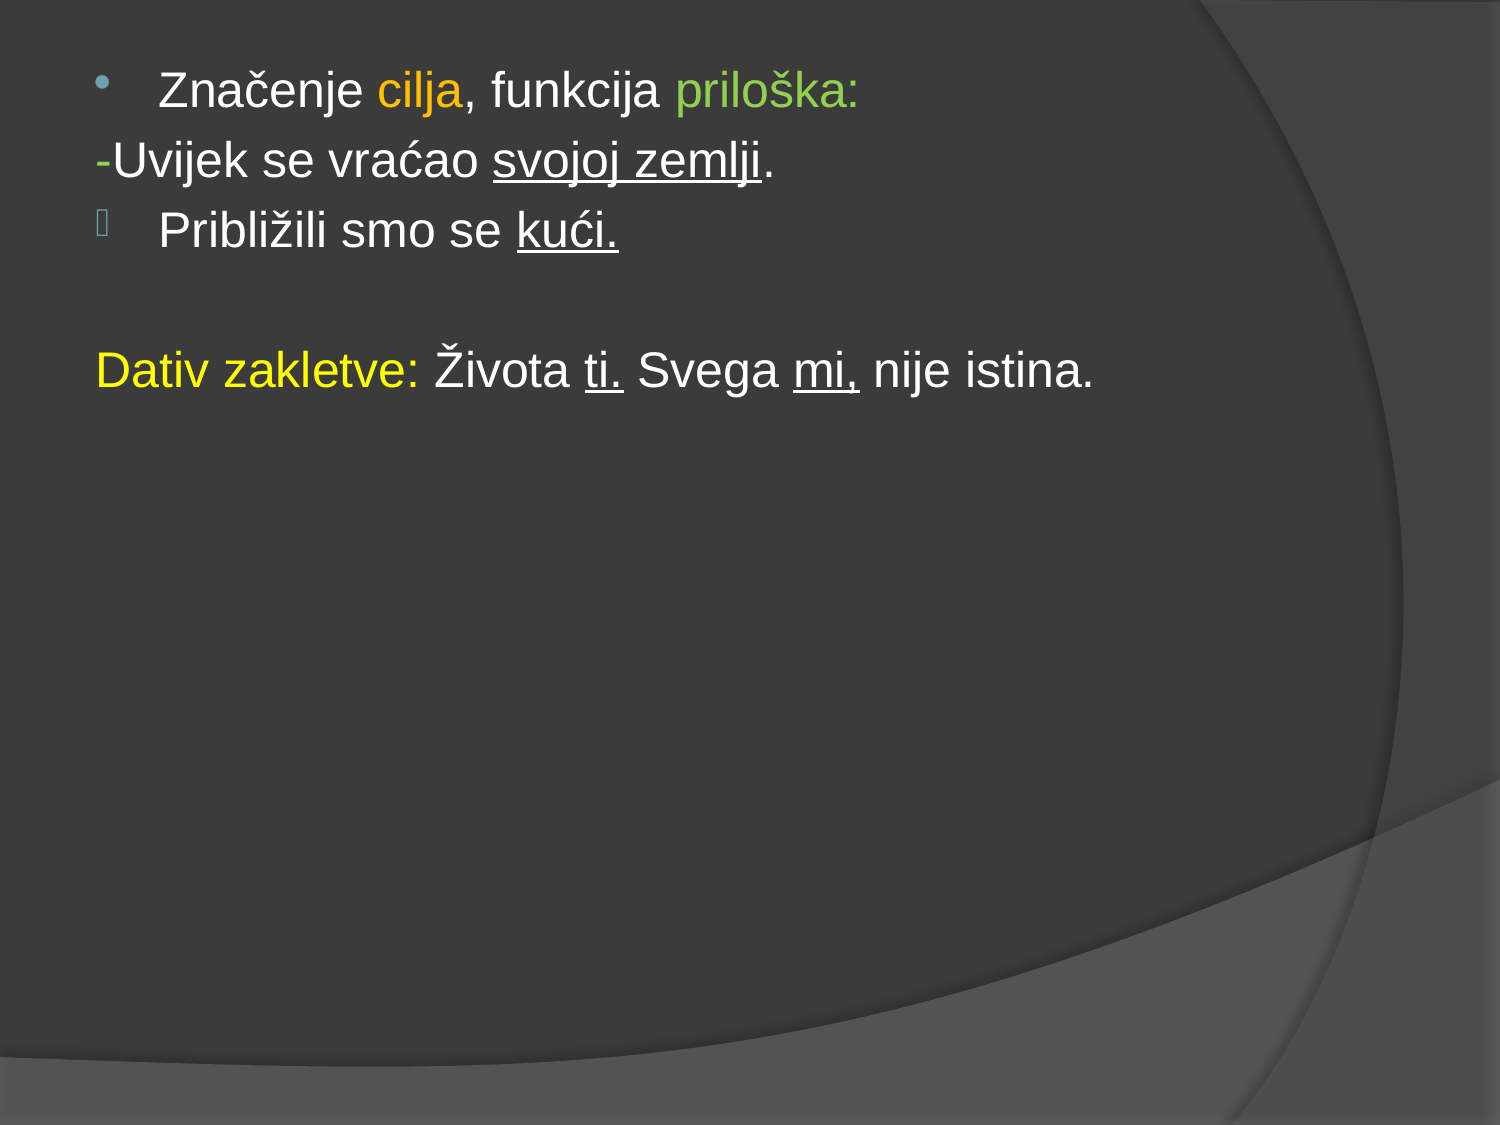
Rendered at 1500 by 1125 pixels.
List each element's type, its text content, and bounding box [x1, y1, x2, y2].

list Značenje cilja, funkcija priloška: -Uvijek se vraćao svojoj zemlji. Približili smo se kući. Dativ zakletve: Života ti. Svega mi, nije istina. [75, 50, 1425, 513]
